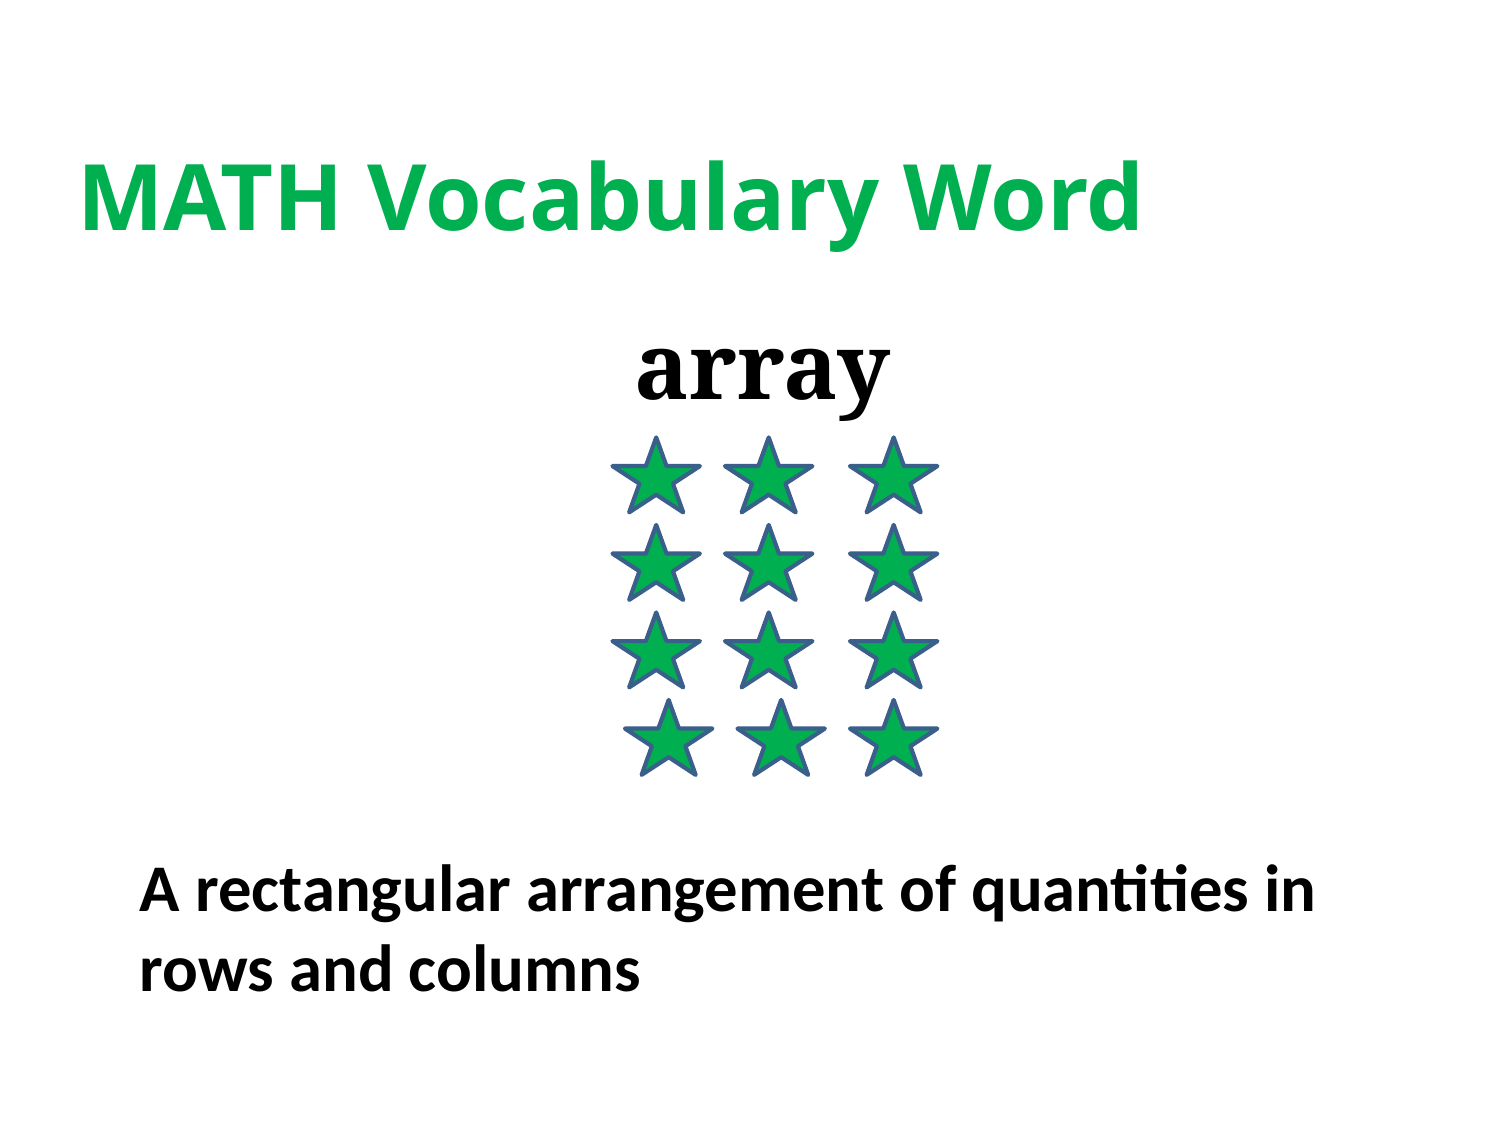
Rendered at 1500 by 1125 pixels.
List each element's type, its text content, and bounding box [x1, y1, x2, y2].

text_box array [612, 299, 913, 425]
text_box [847, 610, 940, 690]
text_box [847, 435, 940, 515]
text_box [610, 435, 702, 515]
text_box [847, 697, 940, 777]
text_box A rectangular arrangement of quantities in rows and columns [125, 837, 1438, 1013]
text_box [622, 697, 715, 777]
text_box [847, 522, 940, 602]
text_box [735, 697, 827, 777]
text_box MATH Vocabulary Word [62, 99, 1413, 288]
text_box [722, 522, 815, 602]
text_box [722, 610, 815, 690]
text_box [610, 522, 702, 602]
text_box [610, 610, 702, 690]
text_box [722, 435, 815, 515]
